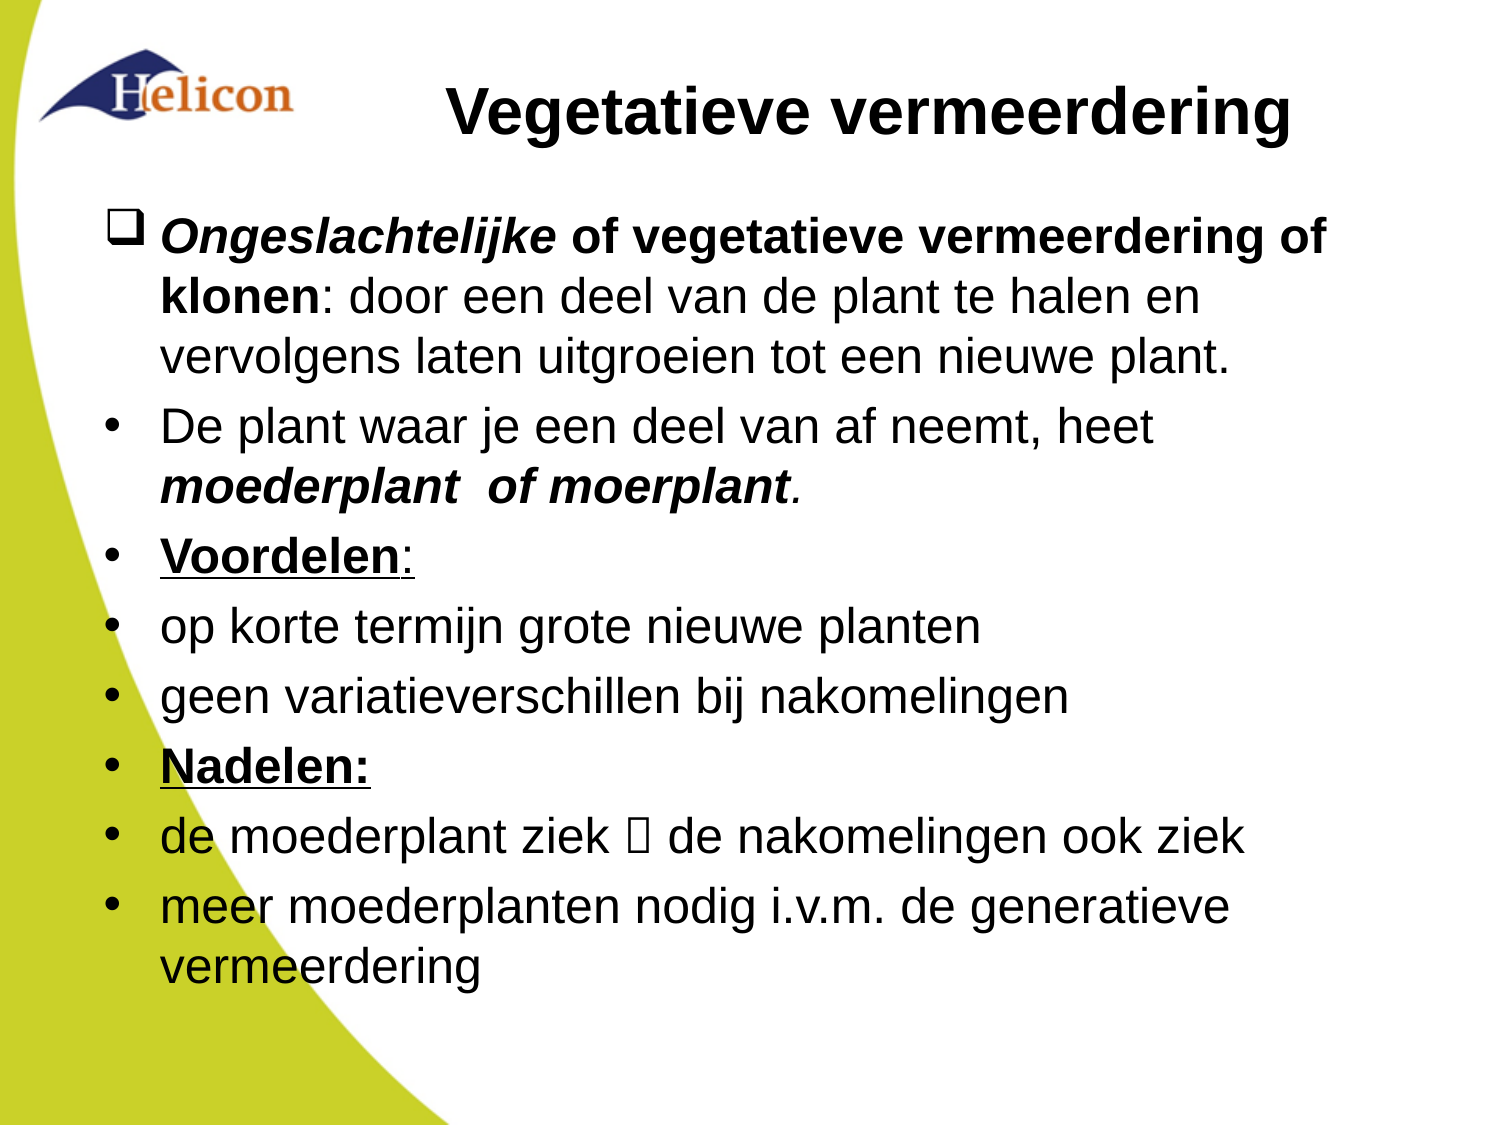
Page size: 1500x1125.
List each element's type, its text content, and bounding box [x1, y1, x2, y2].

title Vegetatieve vermeerdering [324, 54, 1415, 161]
list Ongeslachtelijke of vegetatieve vermeerdering of klonen: door een deel van de plant te halen en vervolgens laten uitgroeien tot een nieuwe plant. De plant waar je een deel van af neemt, heet moederplant of moerplant. Voordelen: op korte termijn grote nieuwe planten geen variatieverschillen bij nakomelingen Nadelen: de moederplant ziek  de nakomelingen ook ziek meer moederplanten nodig i.v.m. de generatieve vermeerdering [88, 196, 1459, 1005]
picture [0, 0, 1500, 1125]
